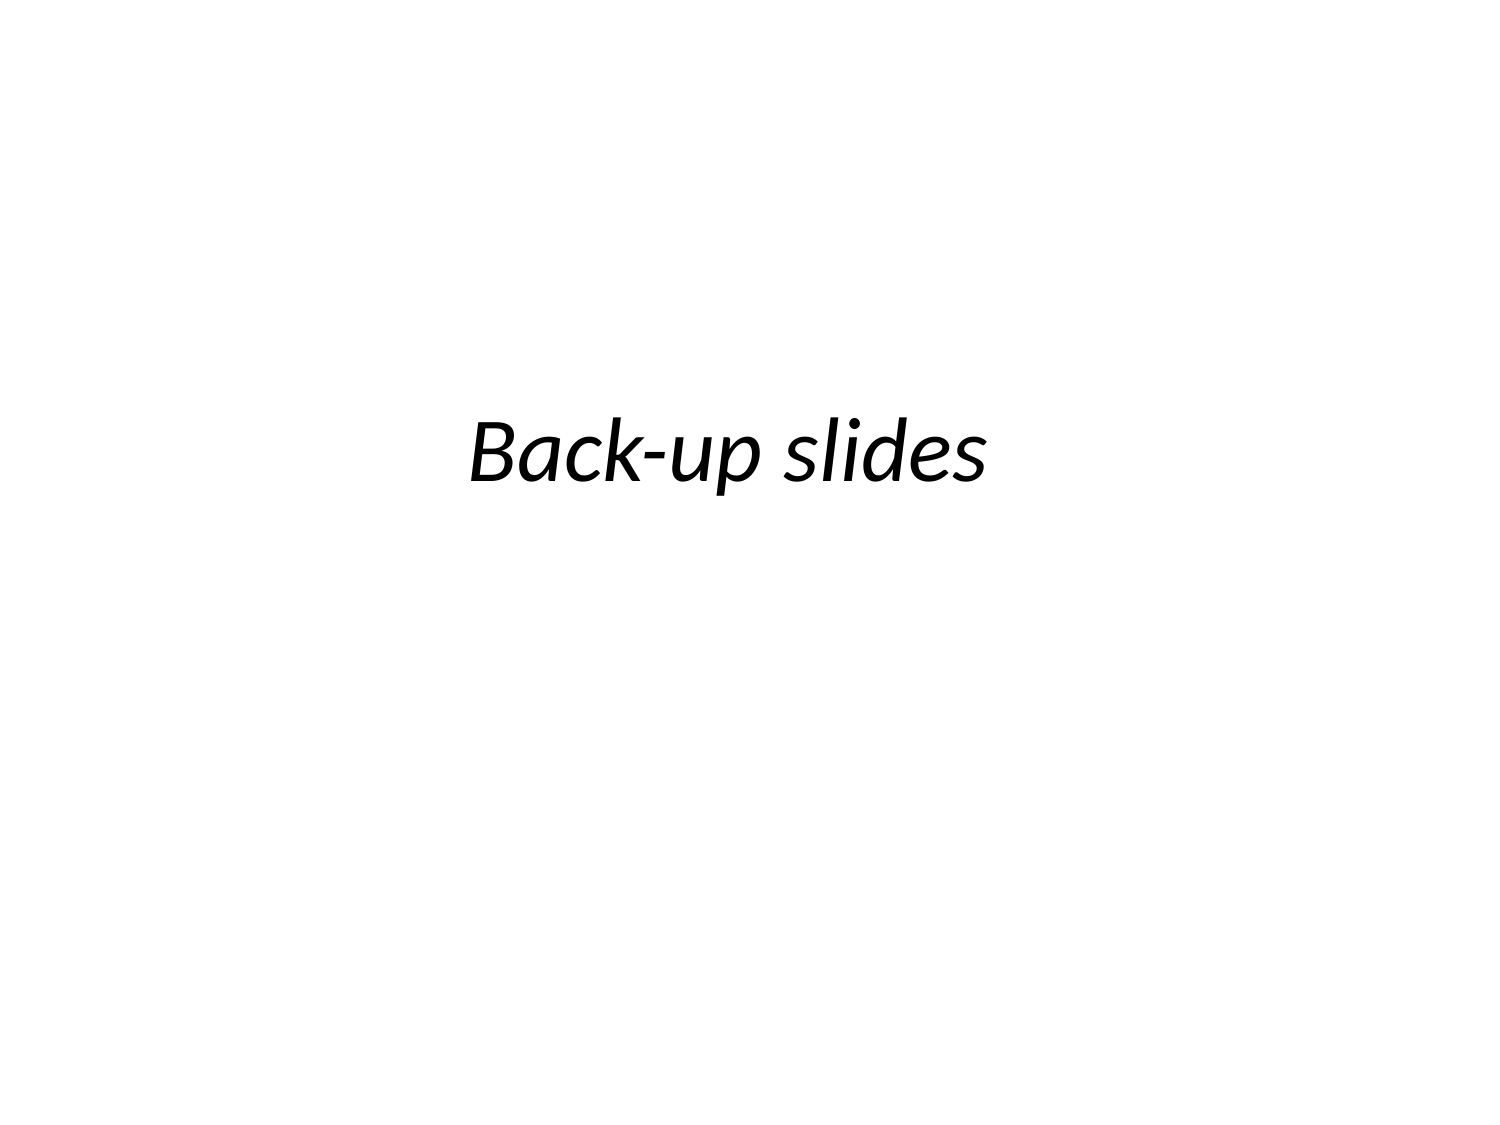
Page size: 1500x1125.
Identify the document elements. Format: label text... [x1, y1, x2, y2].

title Back-up slides [53, 351, 1404, 539]
